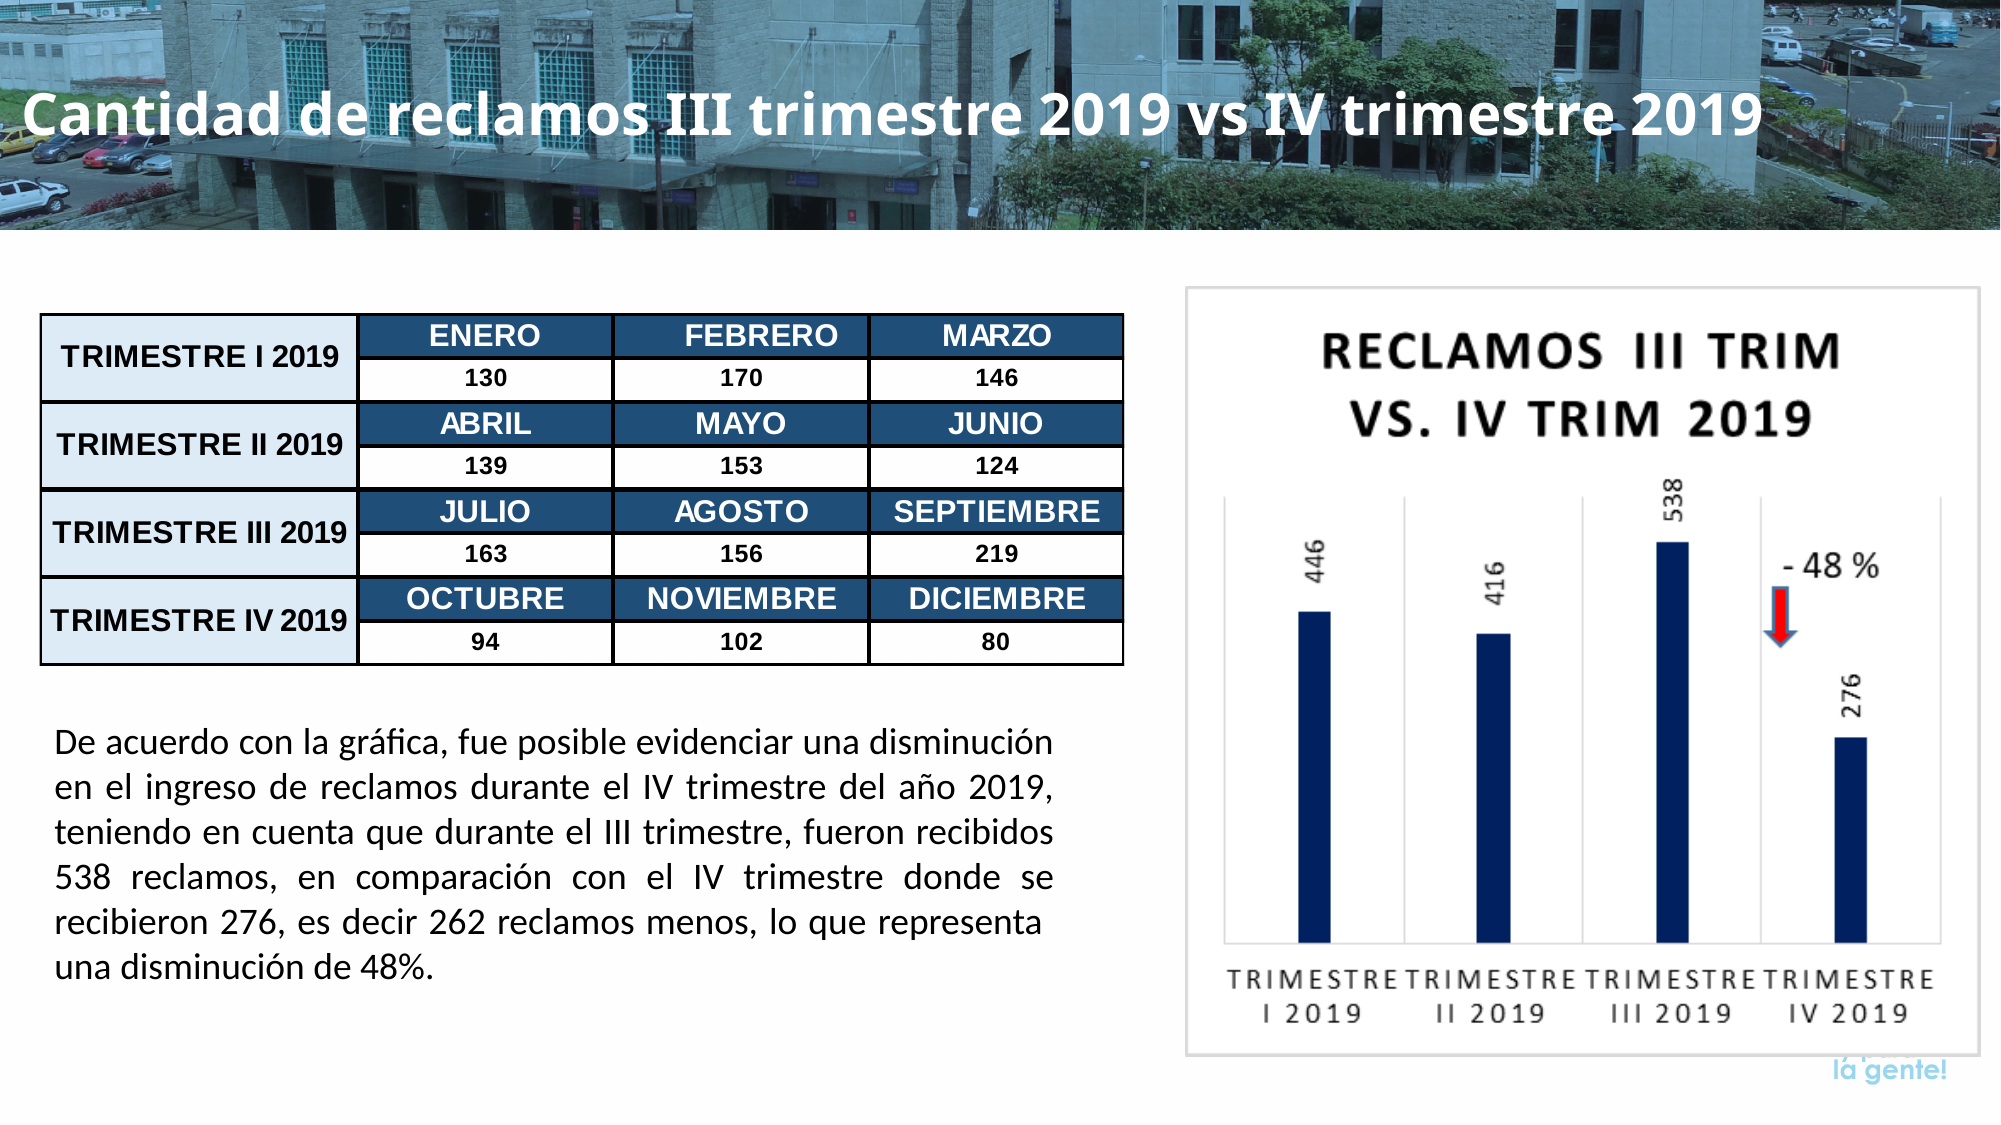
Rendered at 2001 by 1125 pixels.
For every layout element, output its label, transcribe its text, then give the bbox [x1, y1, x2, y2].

picture [0, 0, 2001, 1125]
text_box De acuerdo con la gráfica, fue posible evidenciar una disminución en el ingreso de reclamos durante el IV trimestre del año 2019, teniendo en cuenta que durante el III trimestre, fueron recibidos 538 reclamos, en comparación con el IV trimestre donde se recibieron 276, es decir 262 reclamos menos, lo que representa una disminución de 48%. [39, 709, 1070, 995]
text_box Cantidad de reclamos III trimestre 2019 vs IV trimestre 2019 [13, 69, 1913, 155]
